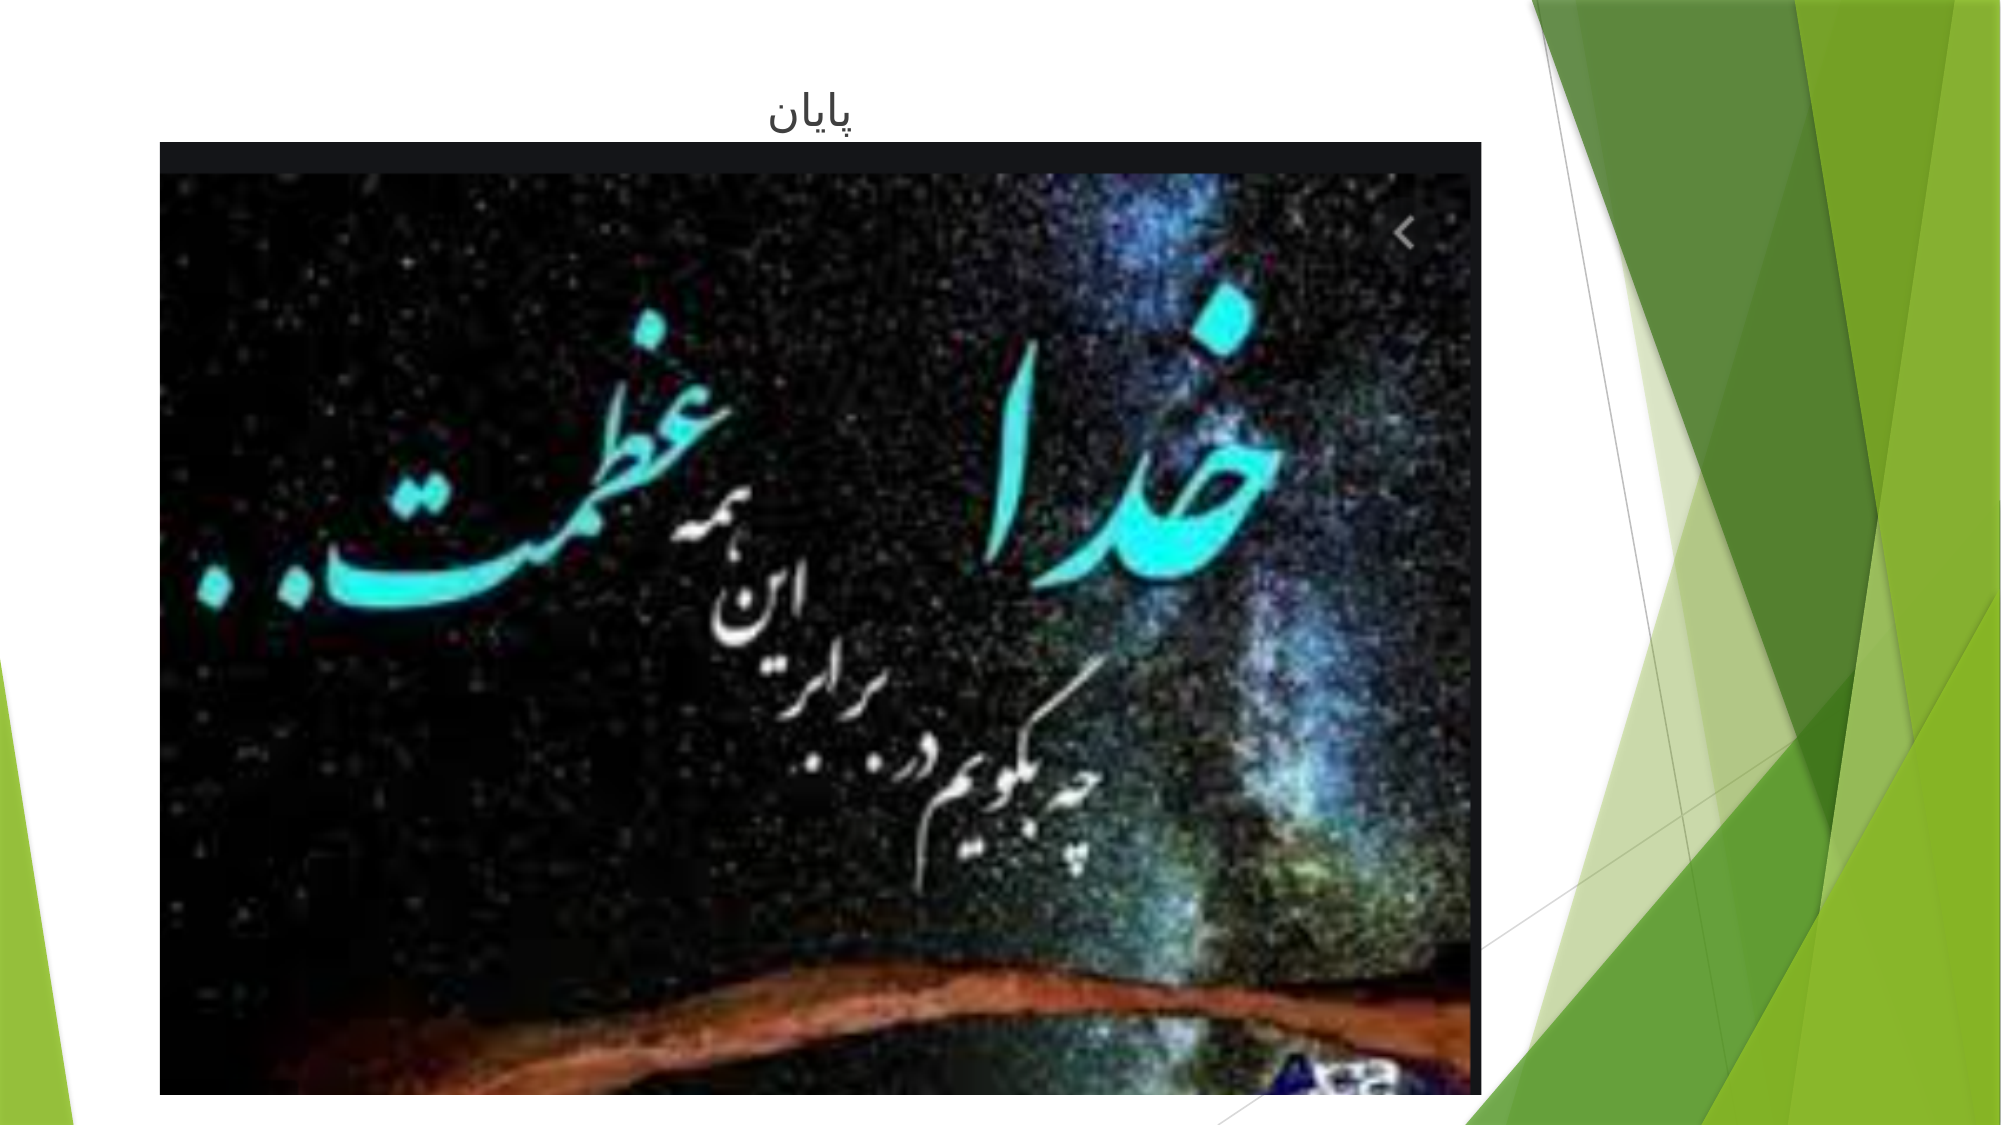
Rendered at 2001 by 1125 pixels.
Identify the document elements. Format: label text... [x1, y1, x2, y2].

list پایان [105, 11, 1516, 143]
picture [159, 142, 1482, 1095]
